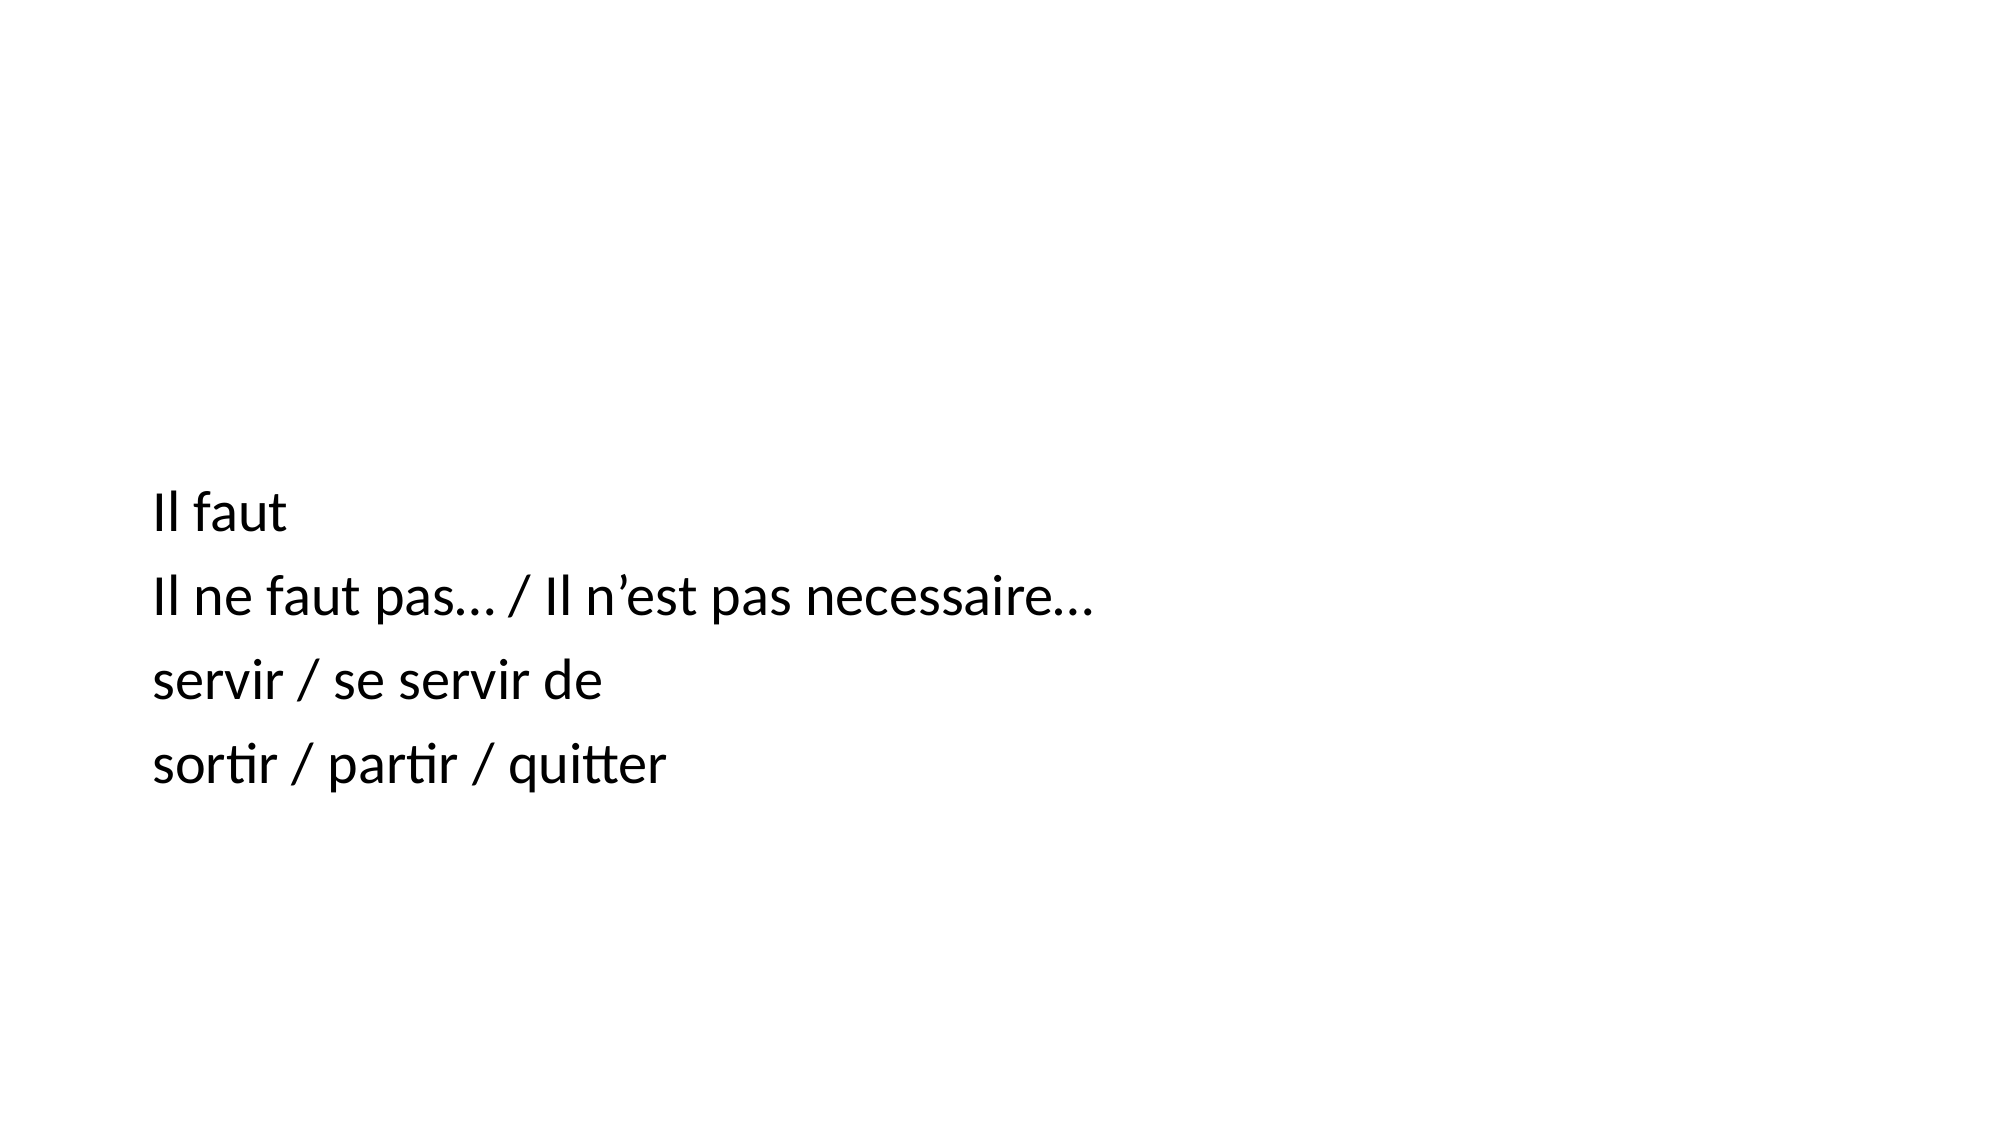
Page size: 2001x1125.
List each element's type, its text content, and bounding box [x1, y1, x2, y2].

list Il faut Il ne faut pas… / Il n’est pas necessaire… servir / se servir de sortir / partir / quitter [137, 299, 1863, 1014]
